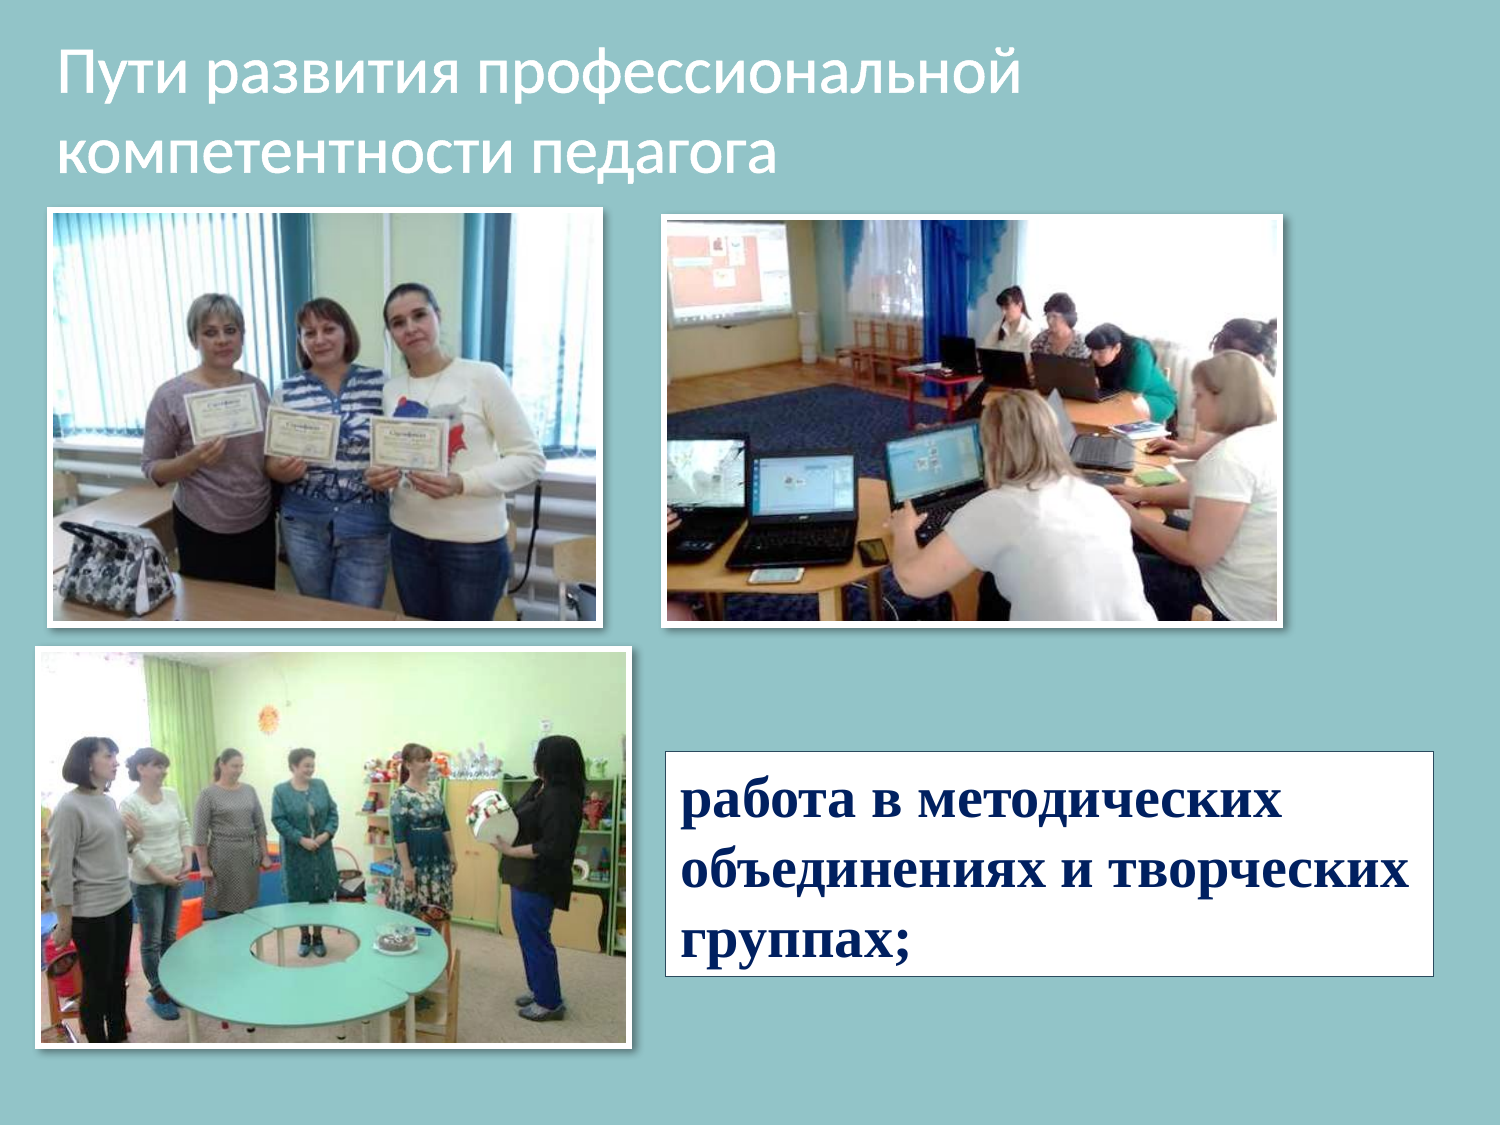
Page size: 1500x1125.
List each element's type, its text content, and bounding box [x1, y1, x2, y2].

picture [667, 219, 1277, 622]
title Пути развития профессиональной компетентности педагога [41, 8, 1471, 204]
text_box работа в методических объединениях и творческих группах; [665, 751, 1434, 977]
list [52, 213, 597, 622]
picture [40, 651, 627, 1044]
